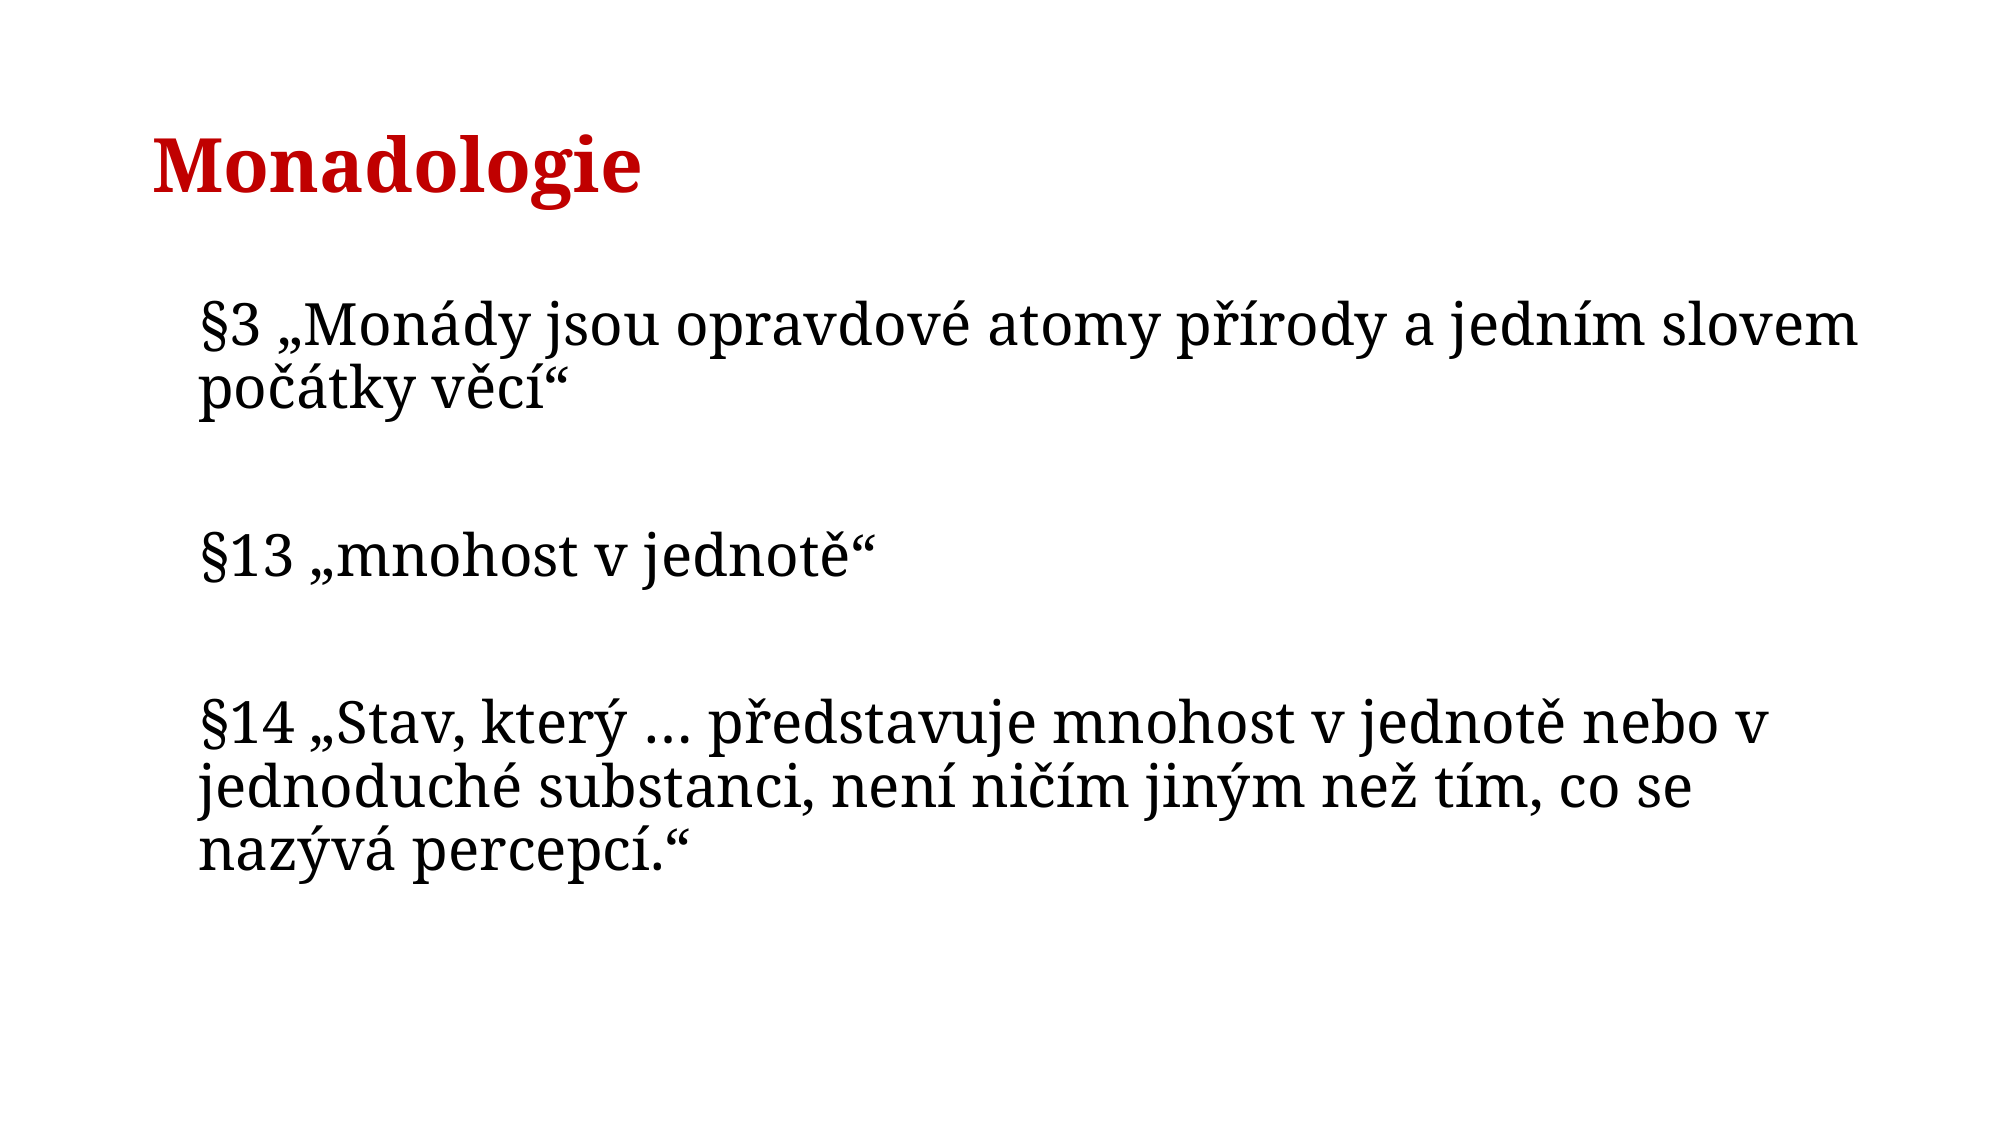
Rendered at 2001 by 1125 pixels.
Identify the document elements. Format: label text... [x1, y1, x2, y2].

title Monadologie [137, 59, 1863, 278]
list §3 „Monády jsou opravdové atomy přírody a jedním slovem počátky věcí“ §13 „mnohost v jednotě“ §14 „Stav, který … představuje mnohost v jednotě nebo v jednoduché substanci, není ničím jiným než tím, co se nazývá percepcí.“ [183, 288, 1909, 1002]
